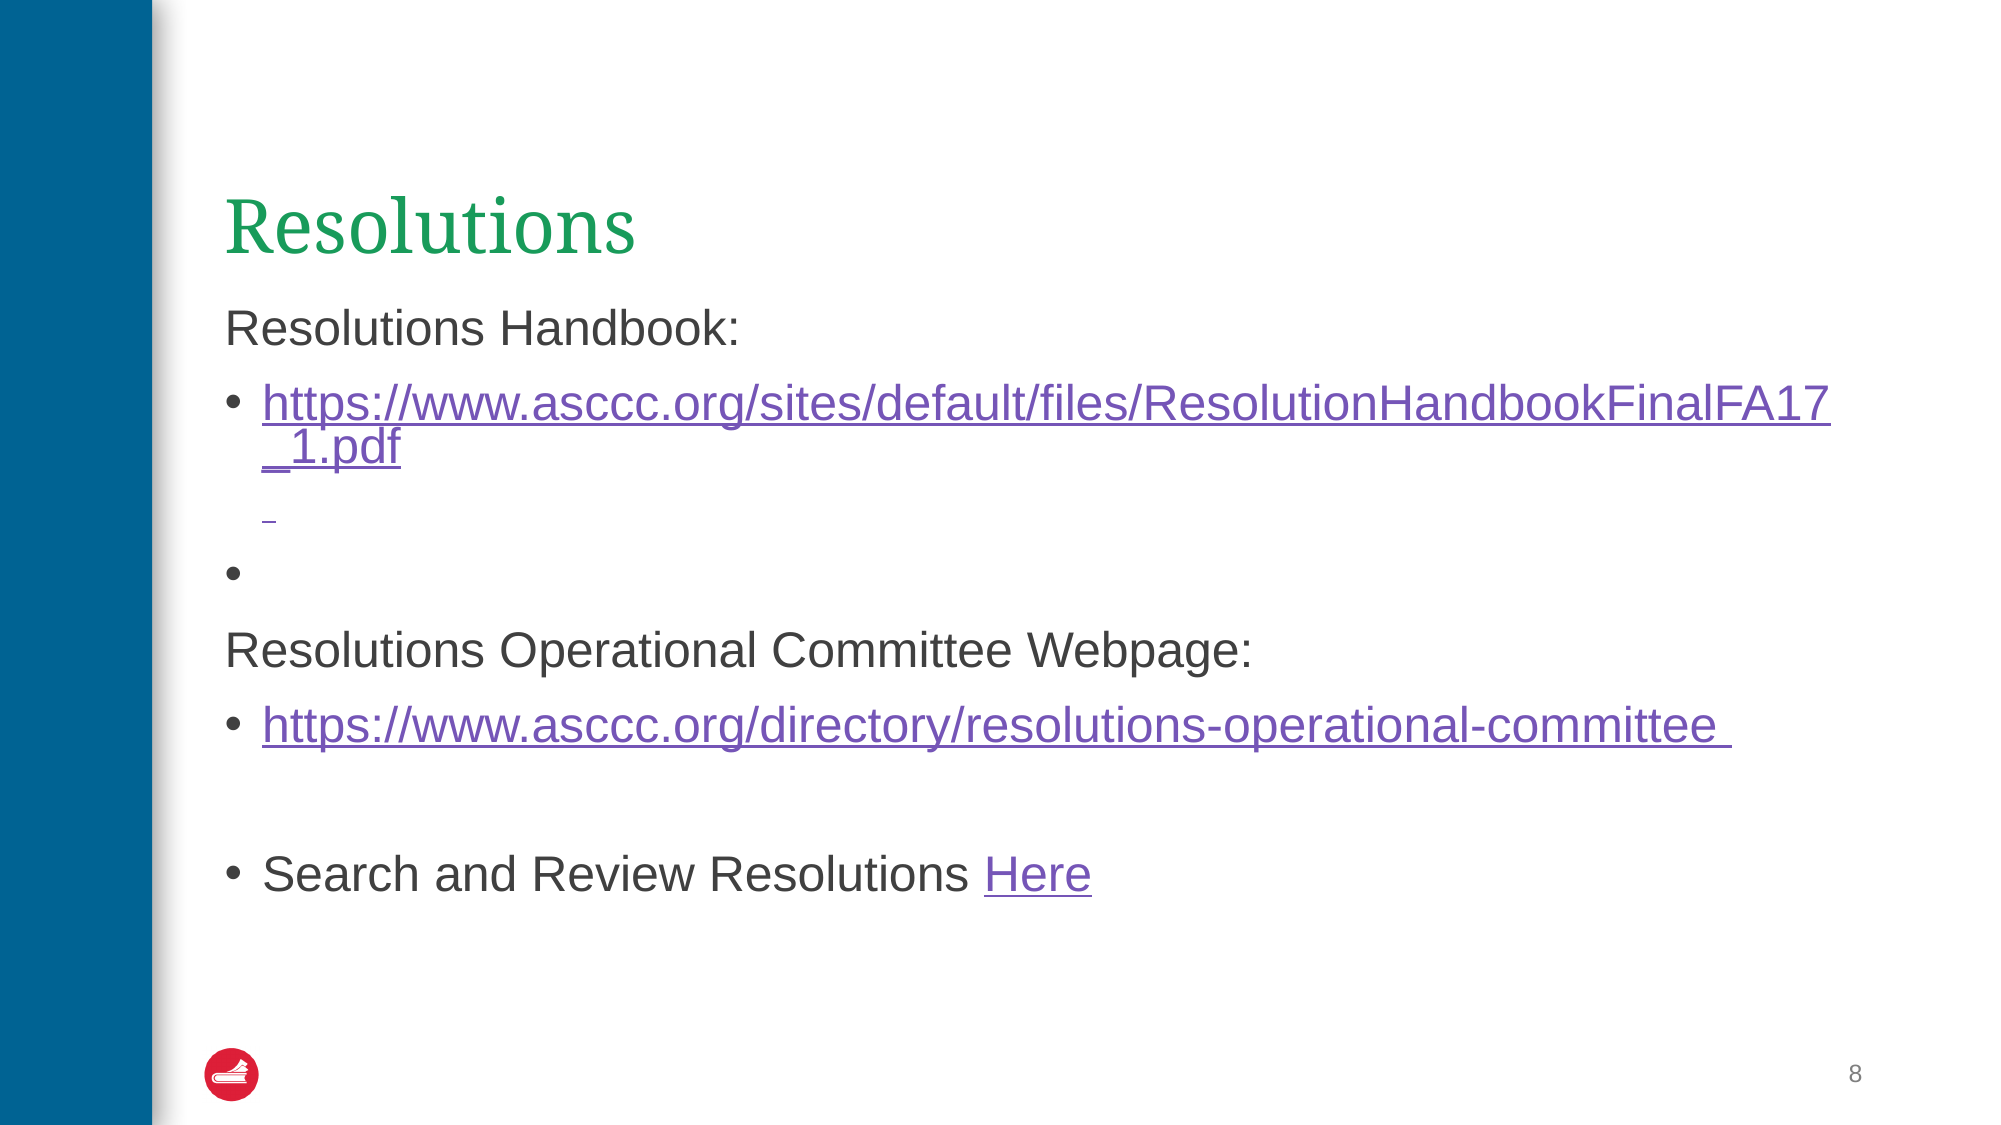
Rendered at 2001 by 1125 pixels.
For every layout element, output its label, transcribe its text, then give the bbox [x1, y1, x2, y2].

slide_number 8 [1712, 1042, 1863, 1103]
title Resolutions [209, 59, 1858, 278]
picture [202, 1046, 260, 1103]
list Resolutions Handbook: https://www.asccc.org/sites/default/files/ResolutionHandbookFinalFA17_1.pdf Resolutions Operational Committee Webpage: https://www.asccc.org/directory/resolutions-operational-committee Search and Review Resolutions Here [209, 294, 1860, 1020]
